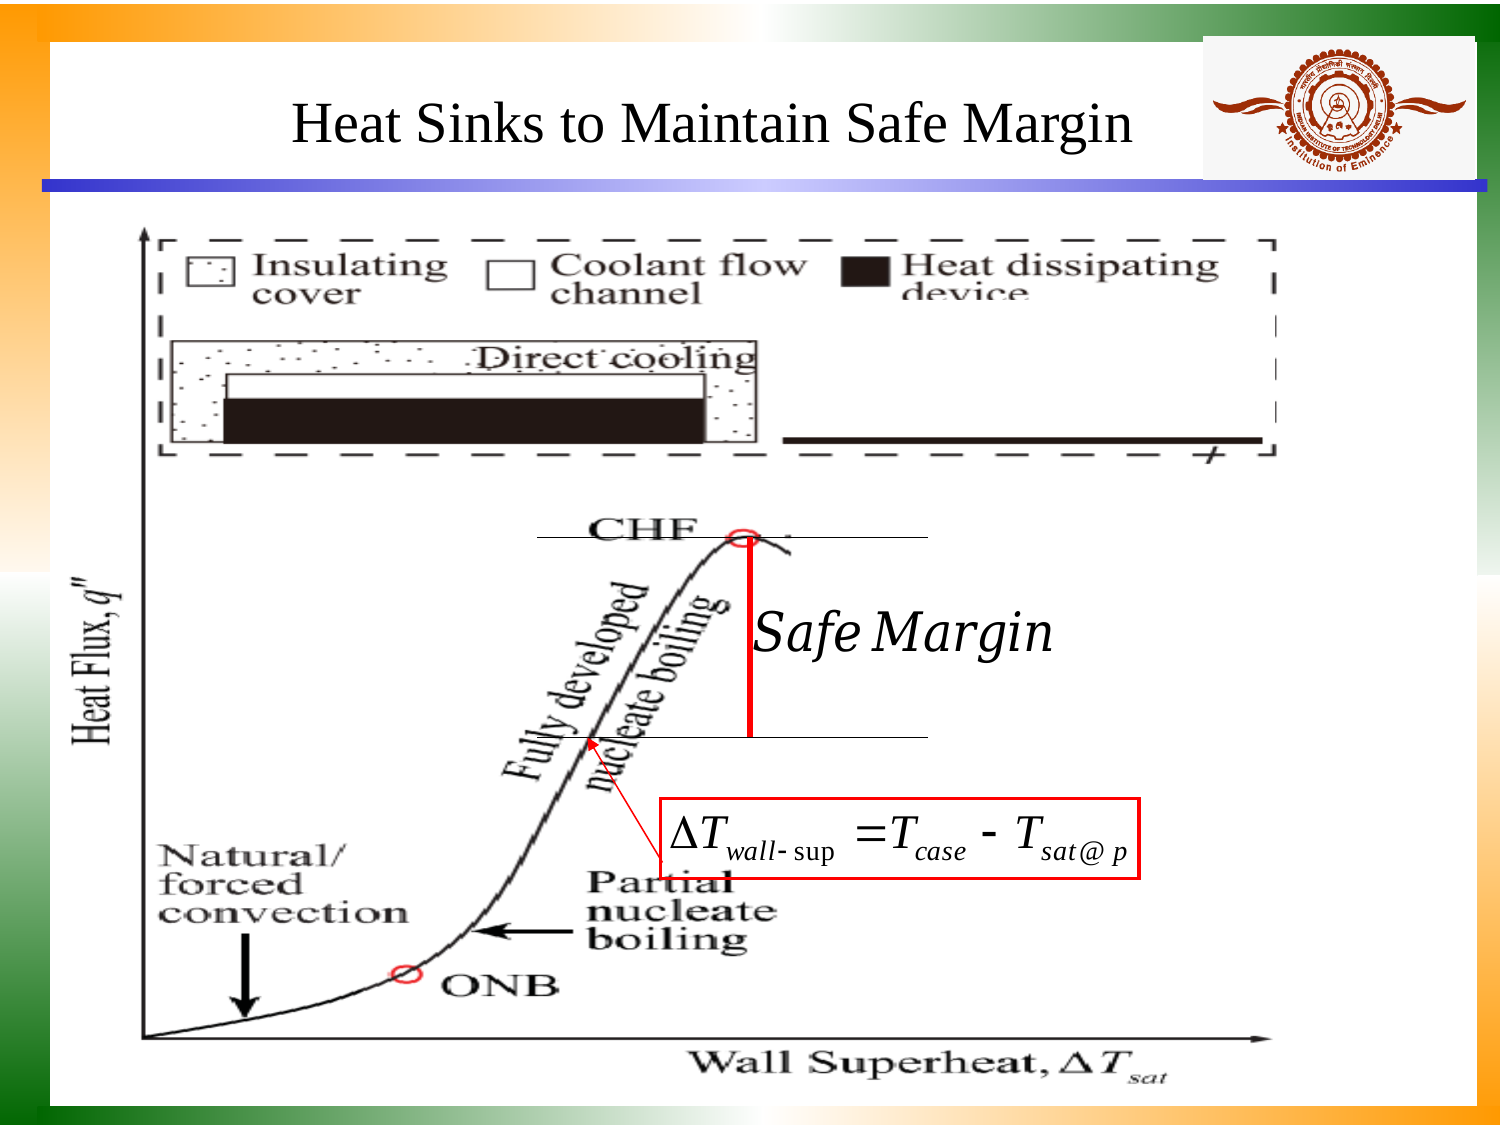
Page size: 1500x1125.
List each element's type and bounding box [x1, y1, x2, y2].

text_box [661, 799, 1138, 877]
text_box [0, 3, 1500, 1125]
text_box [587, 737, 663, 863]
